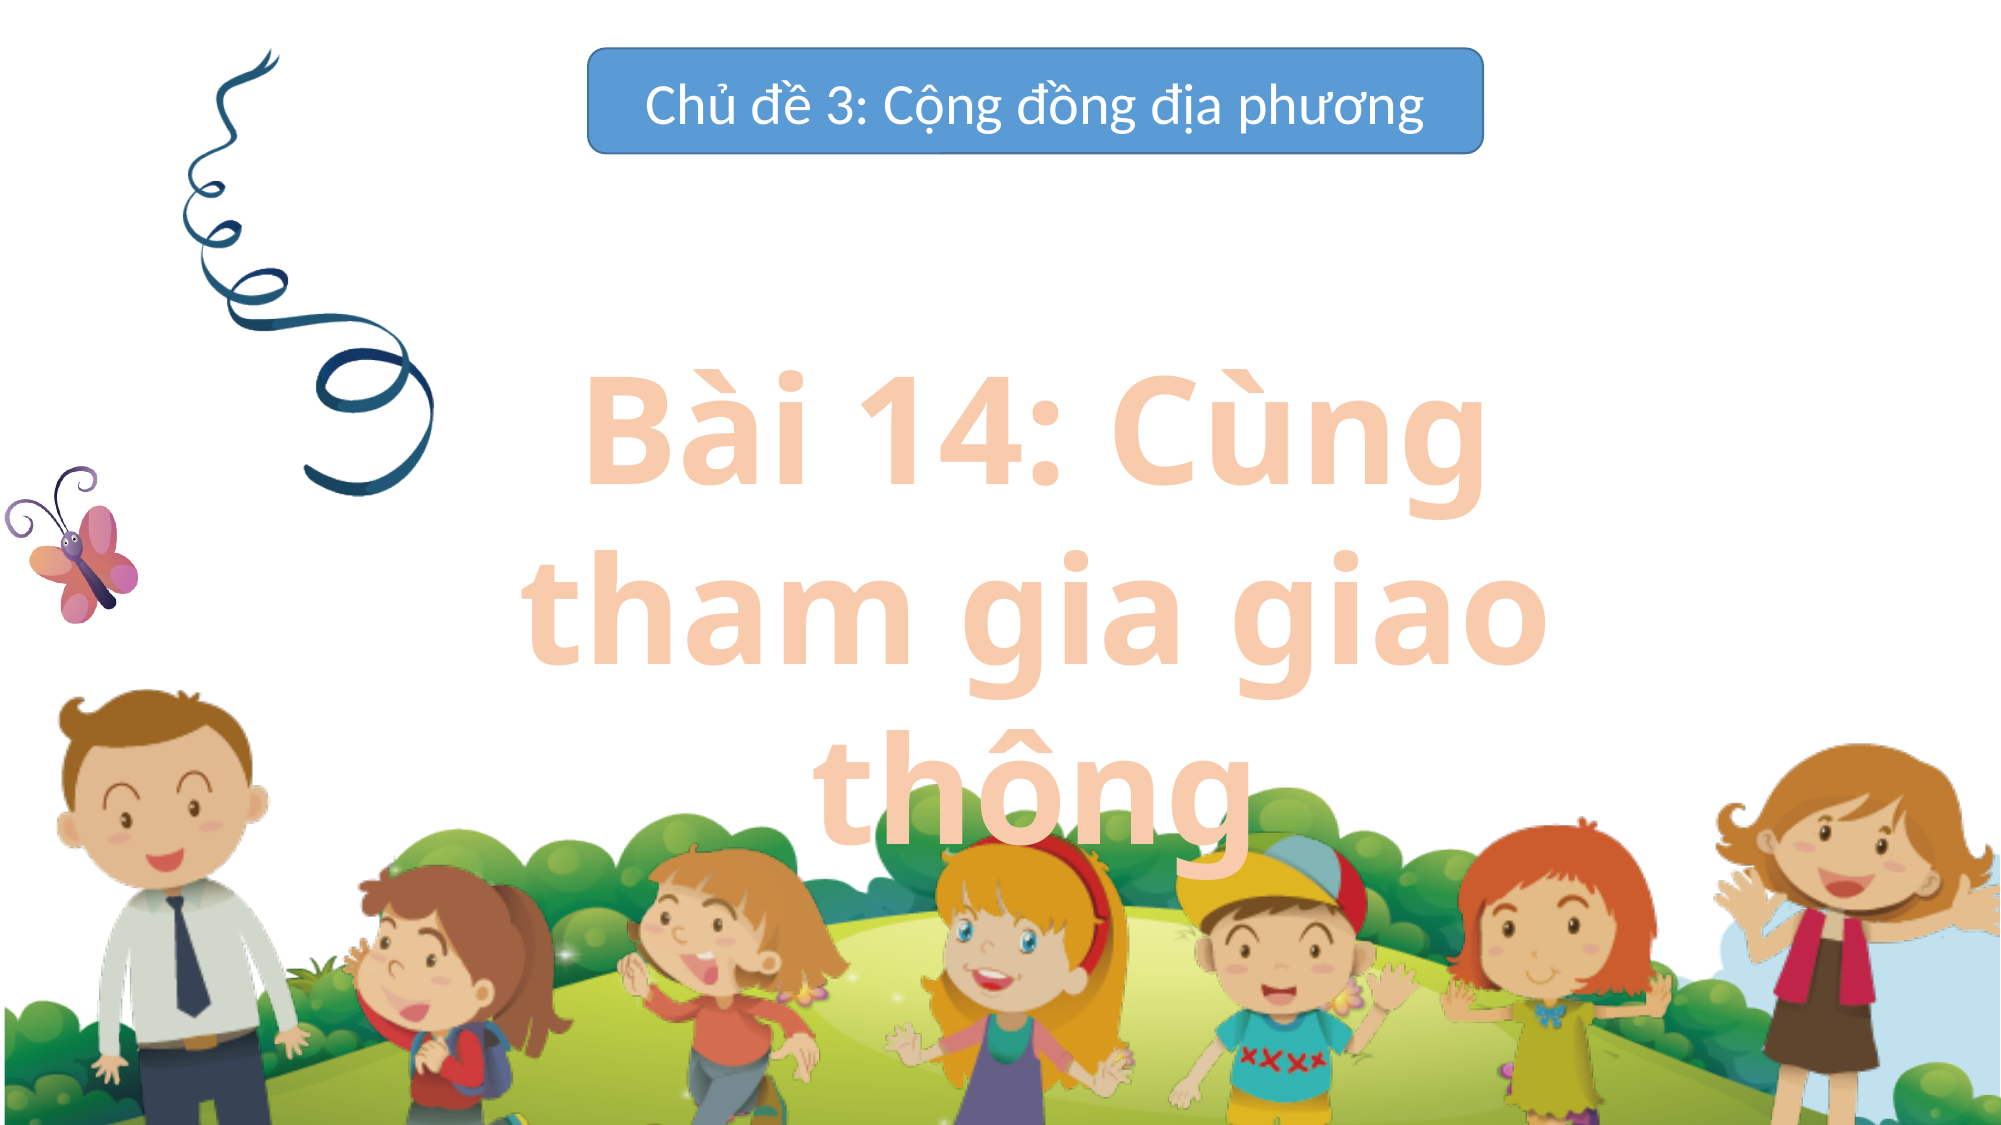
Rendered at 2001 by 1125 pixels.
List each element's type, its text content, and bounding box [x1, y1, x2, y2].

text_box Bài 14: Cùng tham gia giao thông [384, 327, 1687, 644]
picture [0, 644, 2001, 1125]
picture [4, 466, 138, 624]
text_box Chủ đề 3: Cộng đồng địa phương [587, 47, 1485, 155]
picture [183, 48, 434, 497]
